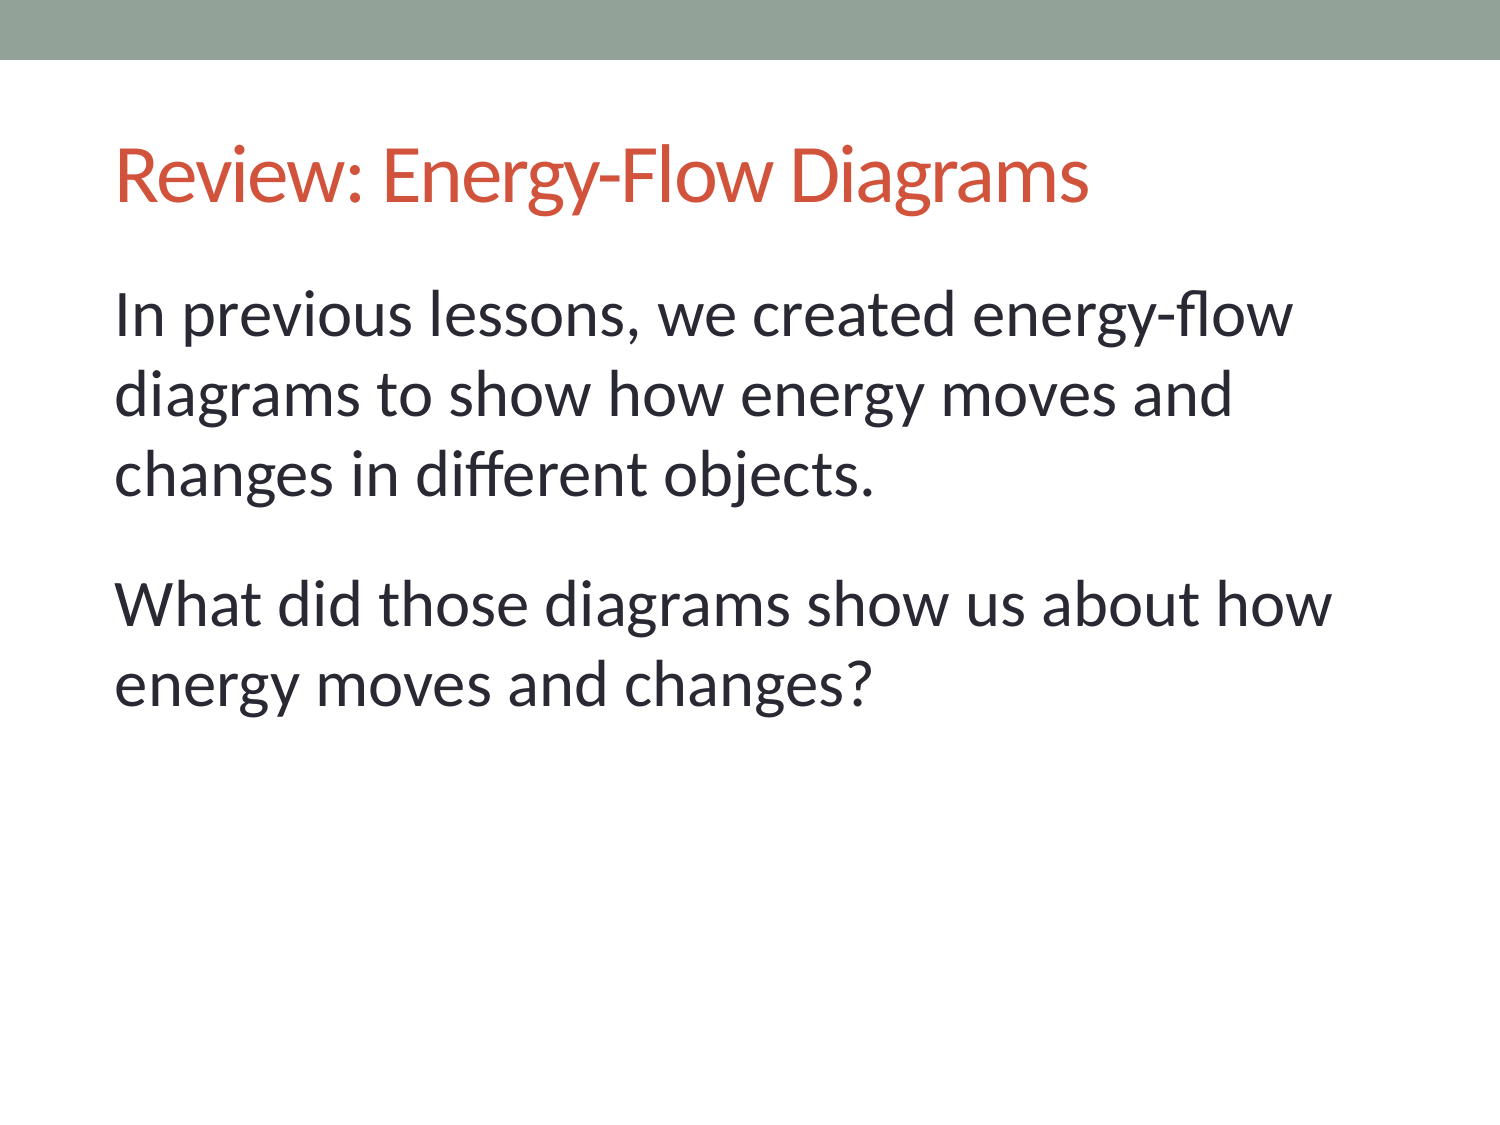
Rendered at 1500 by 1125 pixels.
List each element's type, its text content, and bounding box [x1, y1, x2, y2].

title Review: Energy-Flow Diagrams [99, 87, 1425, 250]
list In previous lessons, we created energy-flow diagrams to show how energy moves and changes in different objects. What did those diagrams show us about how energy moves and changes? [99, 262, 1425, 1063]
